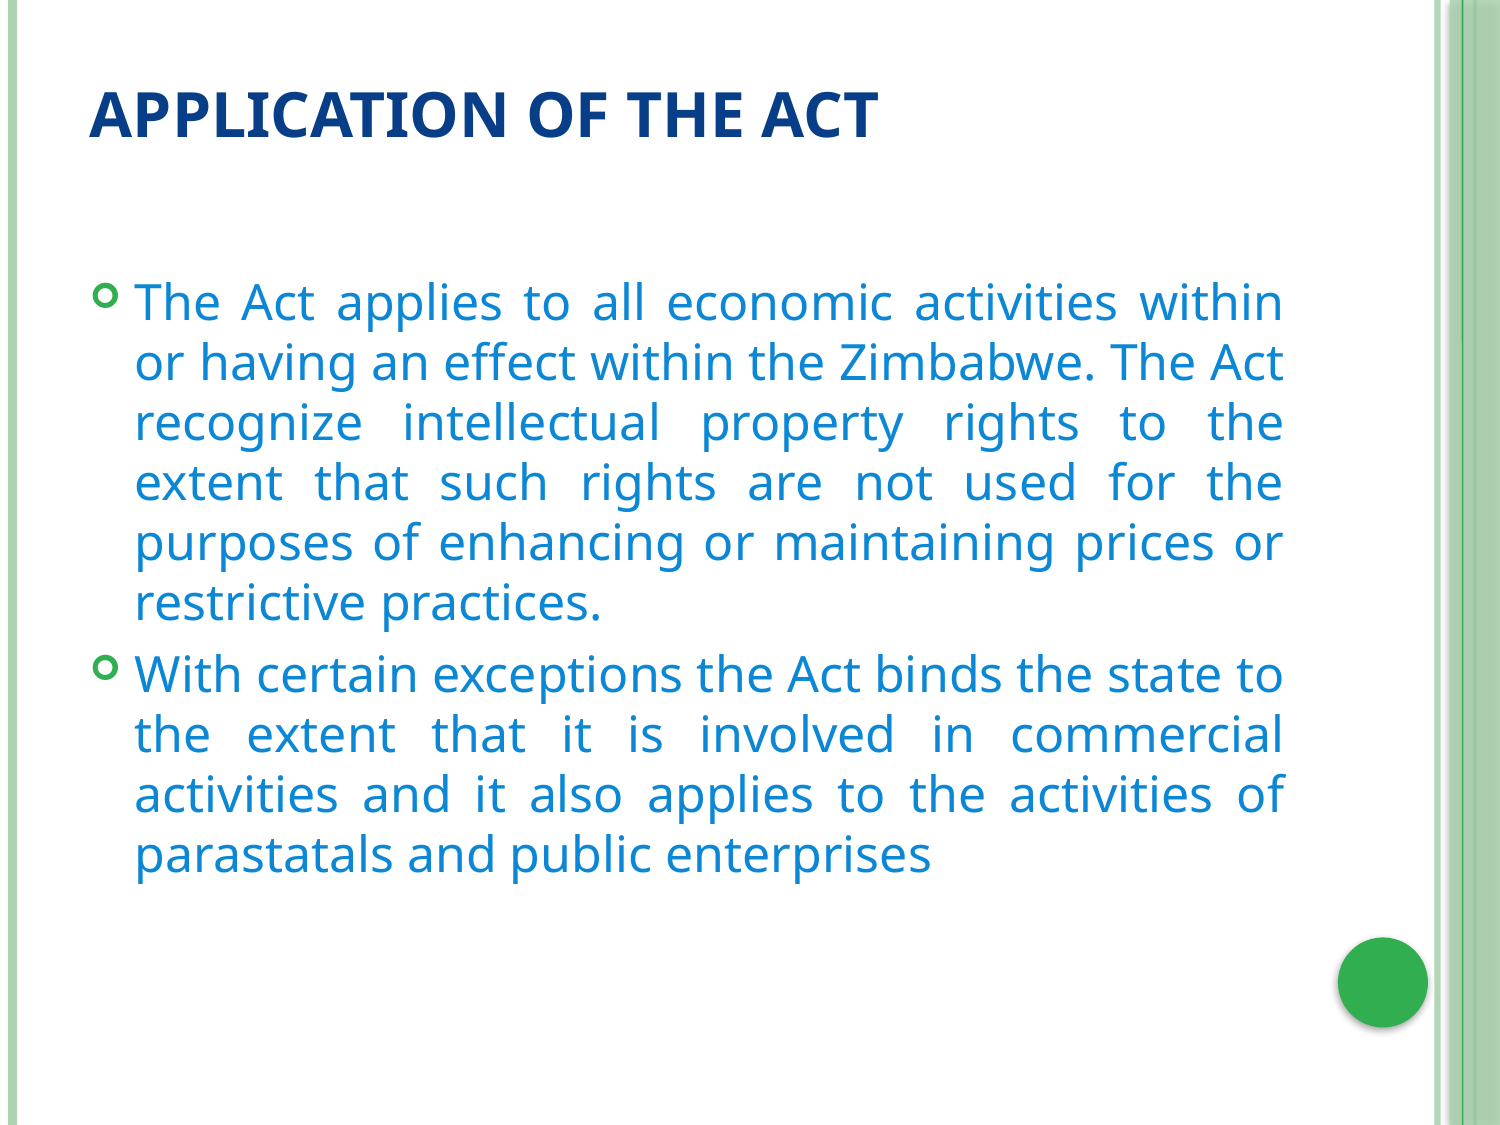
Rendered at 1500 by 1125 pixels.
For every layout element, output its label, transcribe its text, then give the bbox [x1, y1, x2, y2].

list The Act applies to all economic activities within or having an effect within the Zimbabwe. The Act recognize intellectual property rights to the extent that such rights are not used for the purposes of enhancing or maintaining prices or restrictive practices. With certain exceptions the Act binds the state to the extent that it is involved in commercial activities and it also applies to the activities of parastatals and public enterprises [75, 262, 1300, 1062]
title Application of the Act [75, 45, 1300, 233]
